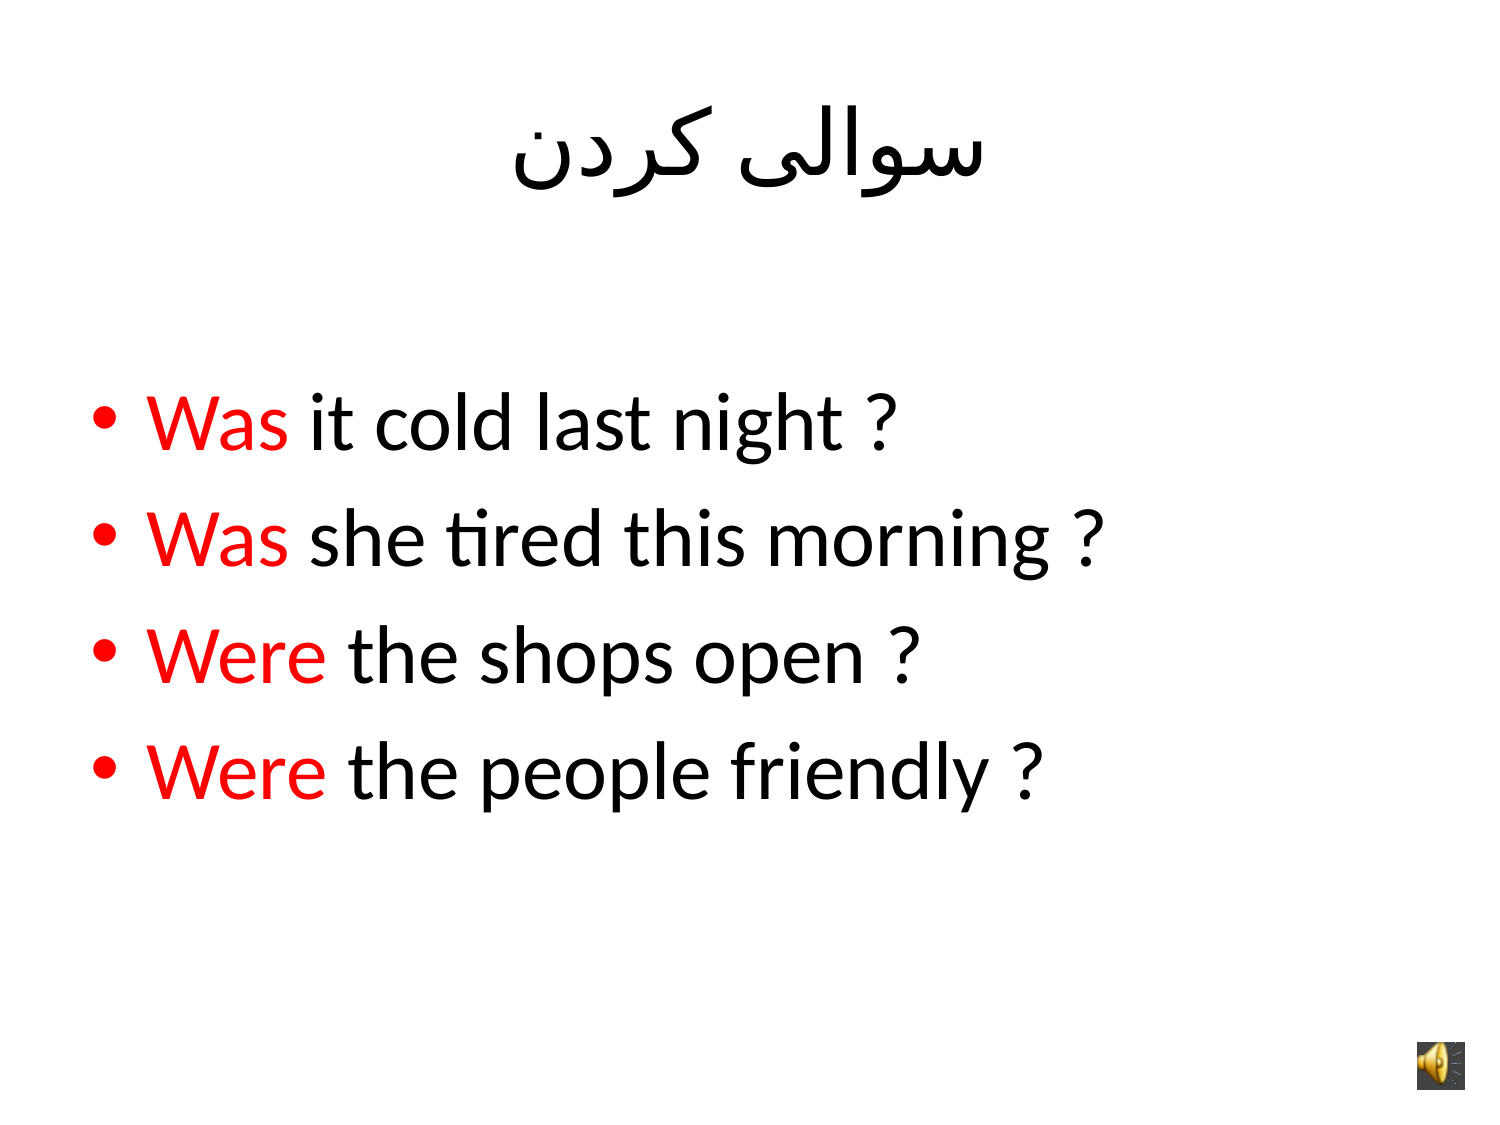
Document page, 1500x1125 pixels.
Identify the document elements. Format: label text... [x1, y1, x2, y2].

list Was it cold last night ? Was she tired this morning ? Were the shops open ? Were the people friendly ? [75, 262, 1425, 1005]
title سوالی کردن [75, 45, 1425, 233]
picture [1415, 1040, 1467, 1092]
